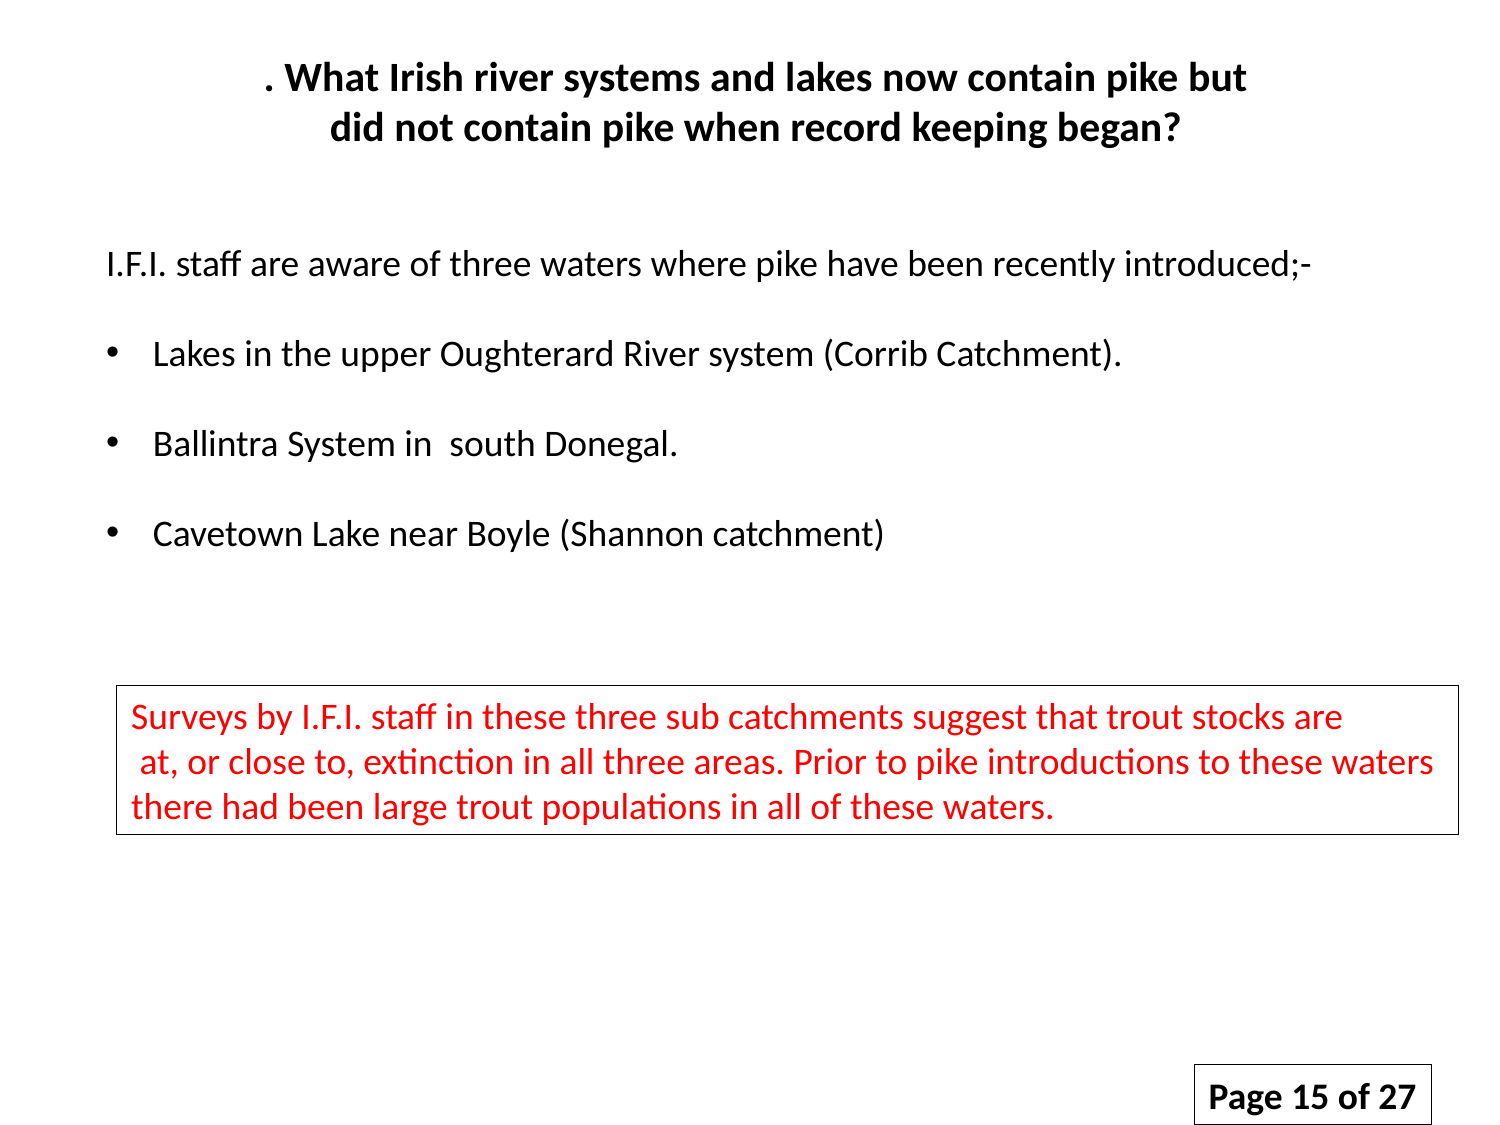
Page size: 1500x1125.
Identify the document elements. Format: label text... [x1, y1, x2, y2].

text_box . What Irish river systems and lakes now contain pike but did not contain pike when record keeping began? [64, 42, 1447, 158]
text_box Surveys by I.F.I. staff in these three sub catchments suggest that trout stocks are at, or close to, extinction in all three areas. Prior to pike introductions to these waters there had been large trout populations in all of these waters. [116, 685, 1459, 835]
text_box Page 15 of 27 [1194, 1064, 1432, 1125]
text_box I.F.I. staff are aware of three waters where pike have been recently introduced;- Lakes in the upper Oughterard River system (Corrib Catchment). Ballintra System in south Donegal. Cavetown Lake near Boyle (Shannon catchment) [91, 231, 1329, 562]
